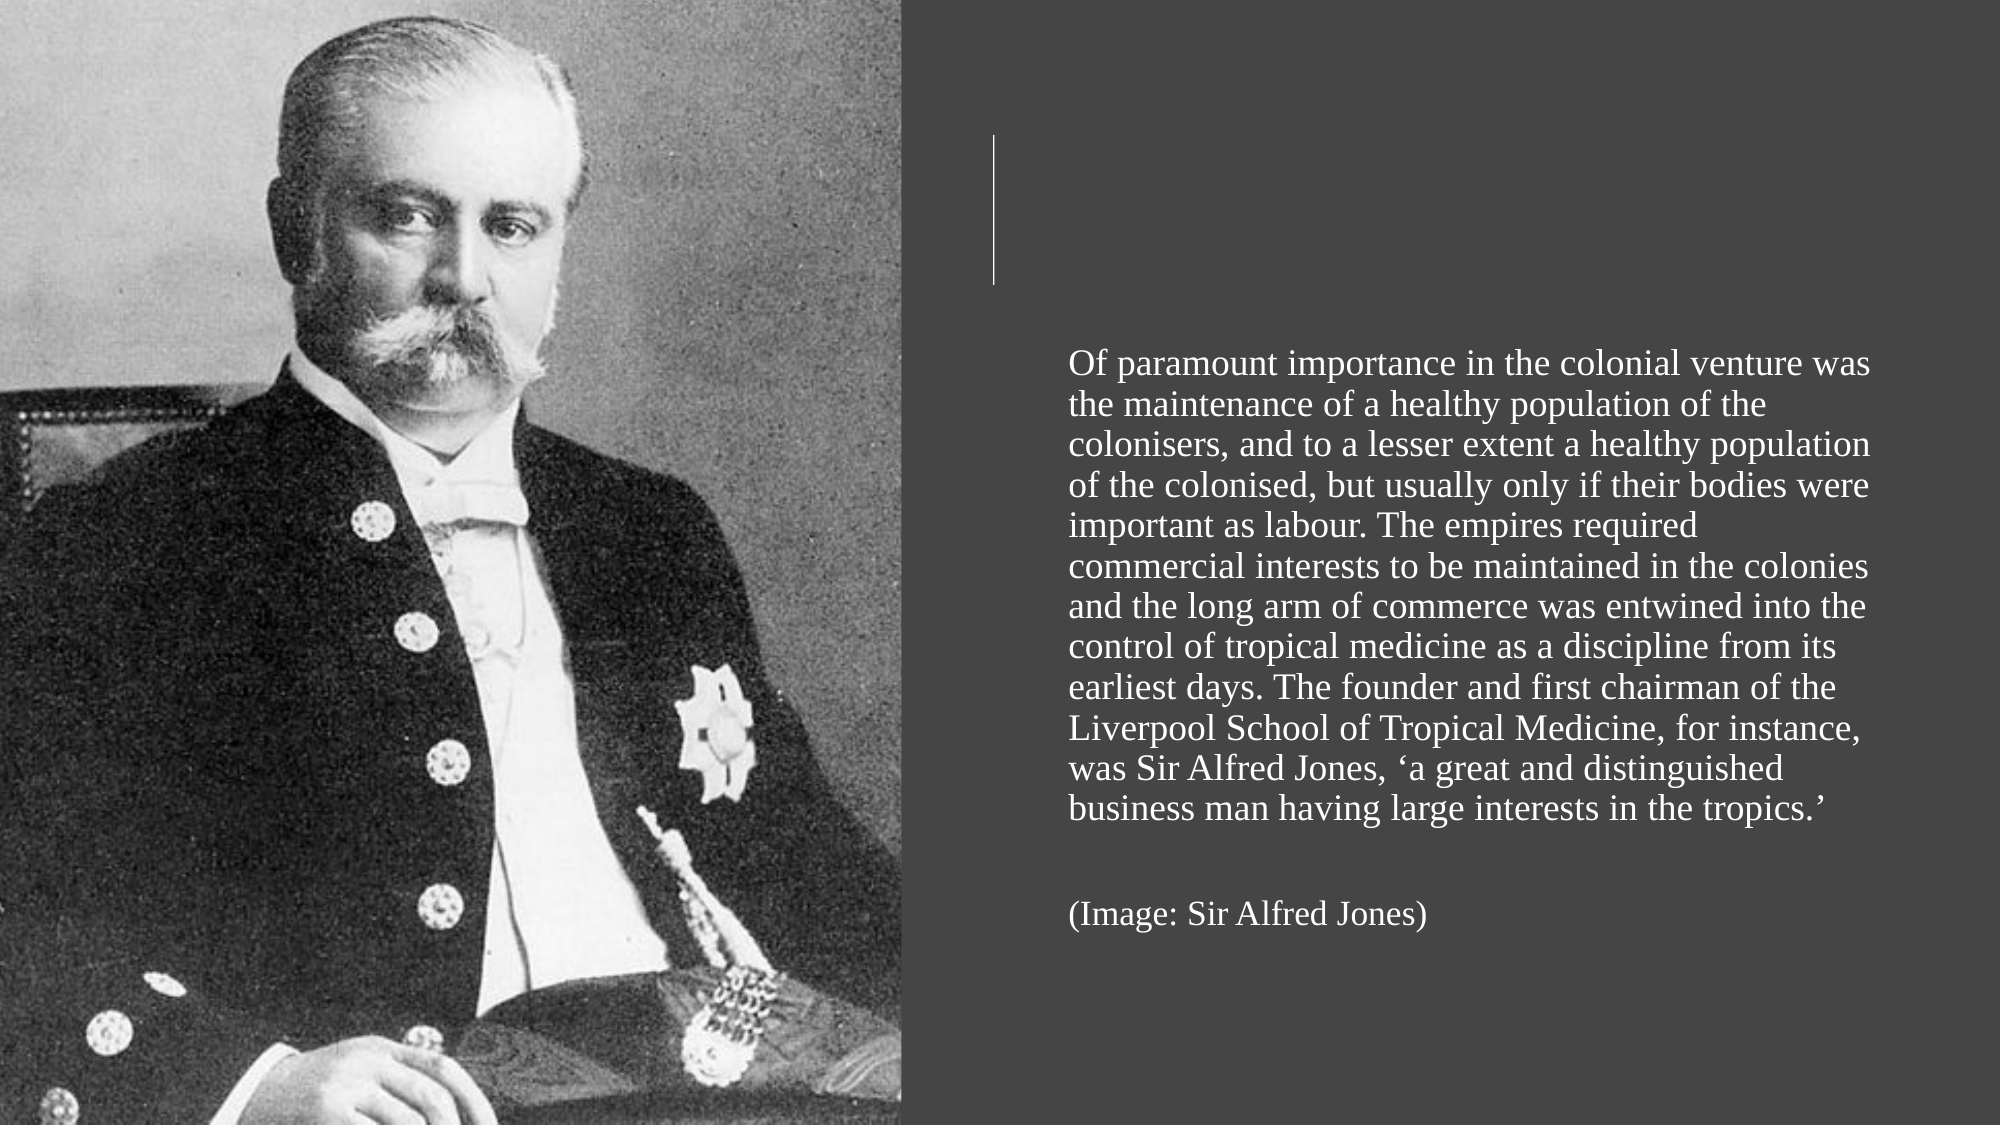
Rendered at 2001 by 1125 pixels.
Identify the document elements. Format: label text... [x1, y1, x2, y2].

list Of paramount importance in the colonial venture was the maintenance of a healthy population of the colonisers, and to a lesser extent a healthy population of the colonised, but usually only if their bodies were important as labour. The empires required commercial interests to be maintained in the colonies and the long arm of commerce was entwined into the control of tropical medicine as a discipline from its earliest days. The founder and first chairman of the Liverpool School of Tropical Medicine, for instance, was Sir Alfred Jones, ‘a great and distinguished business man having large interests in the tropics.’ (Image: Sir Alfred Jones) [1053, 336, 1899, 1013]
text_box [902, 0, 2000, 1125]
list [0, 0, 902, 1125]
